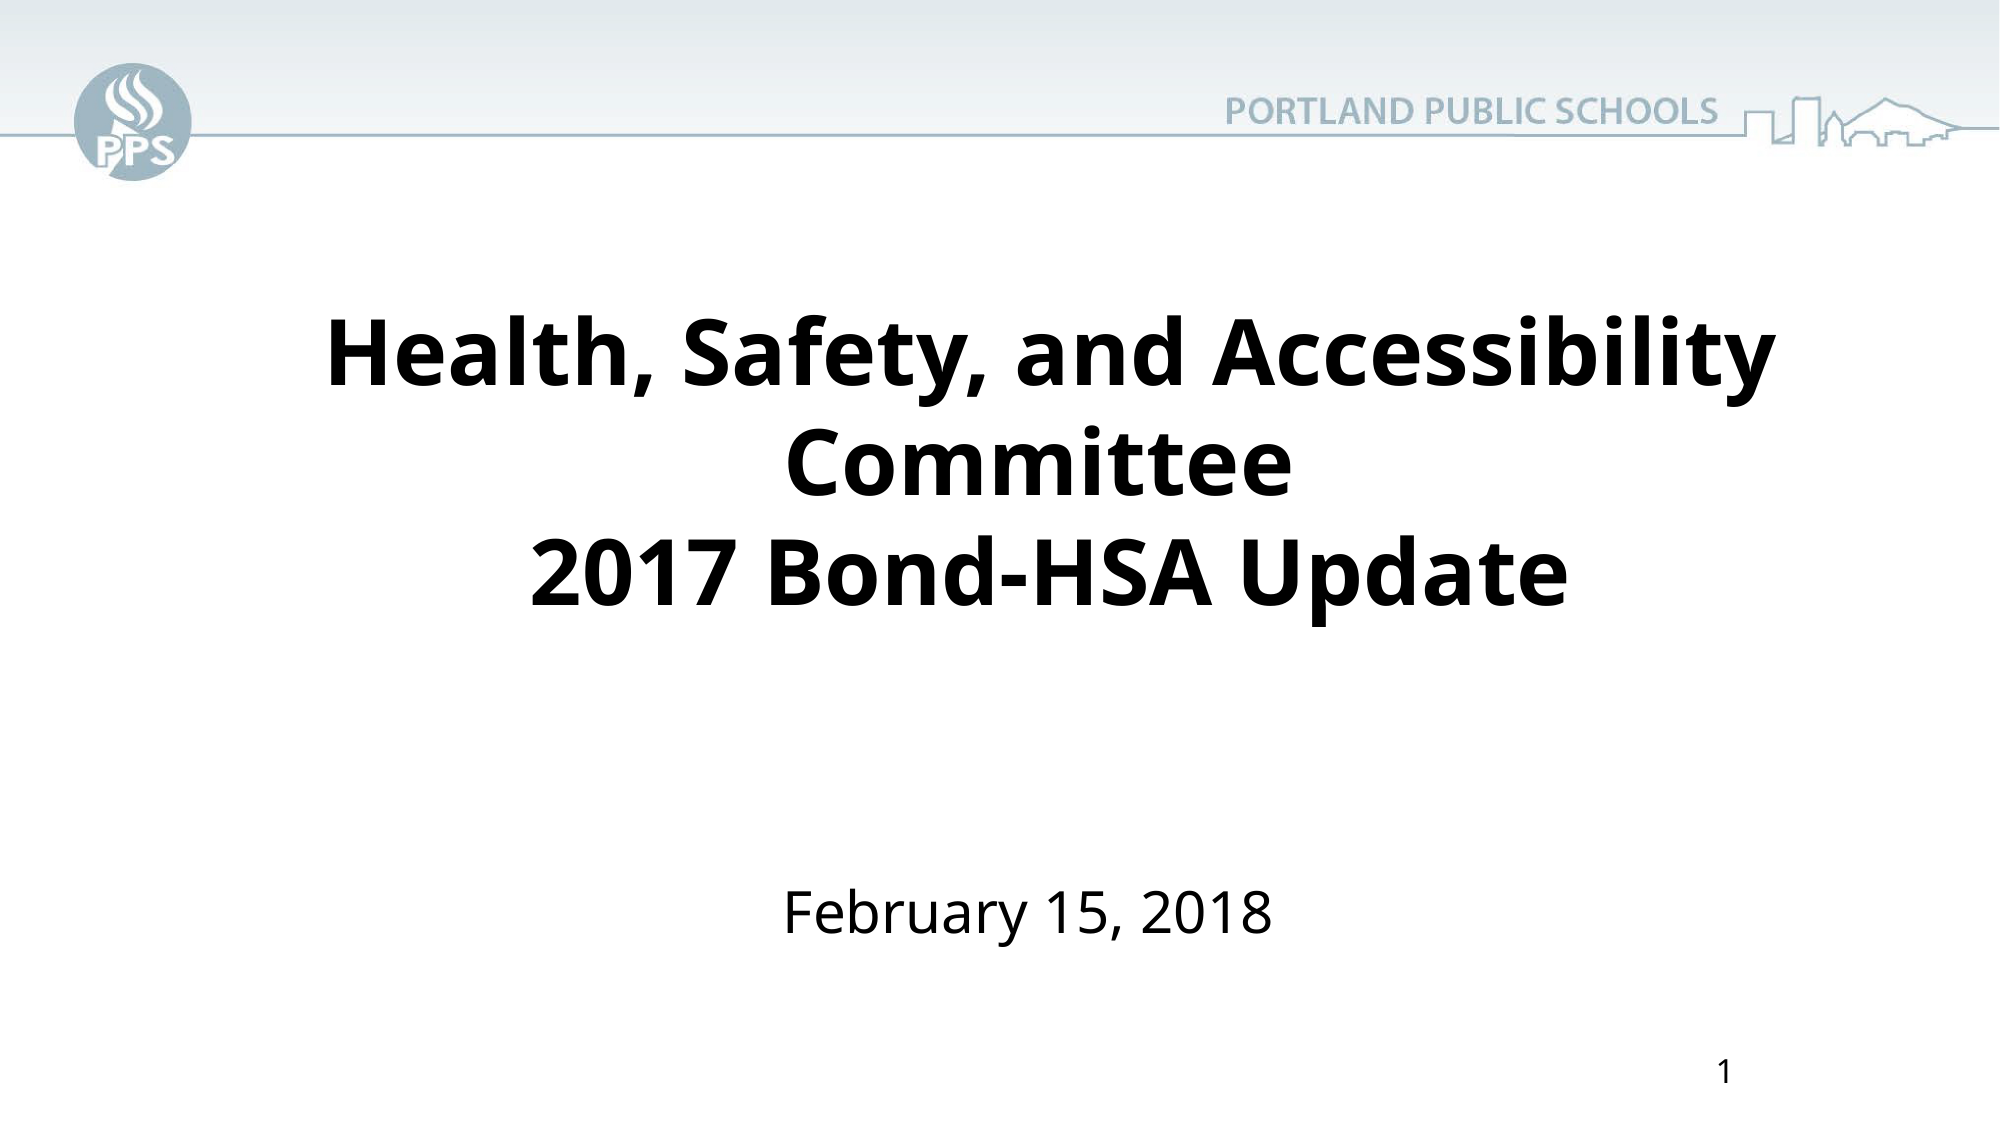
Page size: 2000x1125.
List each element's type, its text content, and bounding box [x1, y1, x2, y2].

list February 15, 2018 [251, 875, 1806, 1026]
slide_number 1 [1612, 1050, 1750, 1096]
table_cell K-8 [0, 0, 2000, 1125]
text_box Health, Safety, and Accessibility Committee 2017 Bond-HSA Update [166, 286, 1936, 631]
